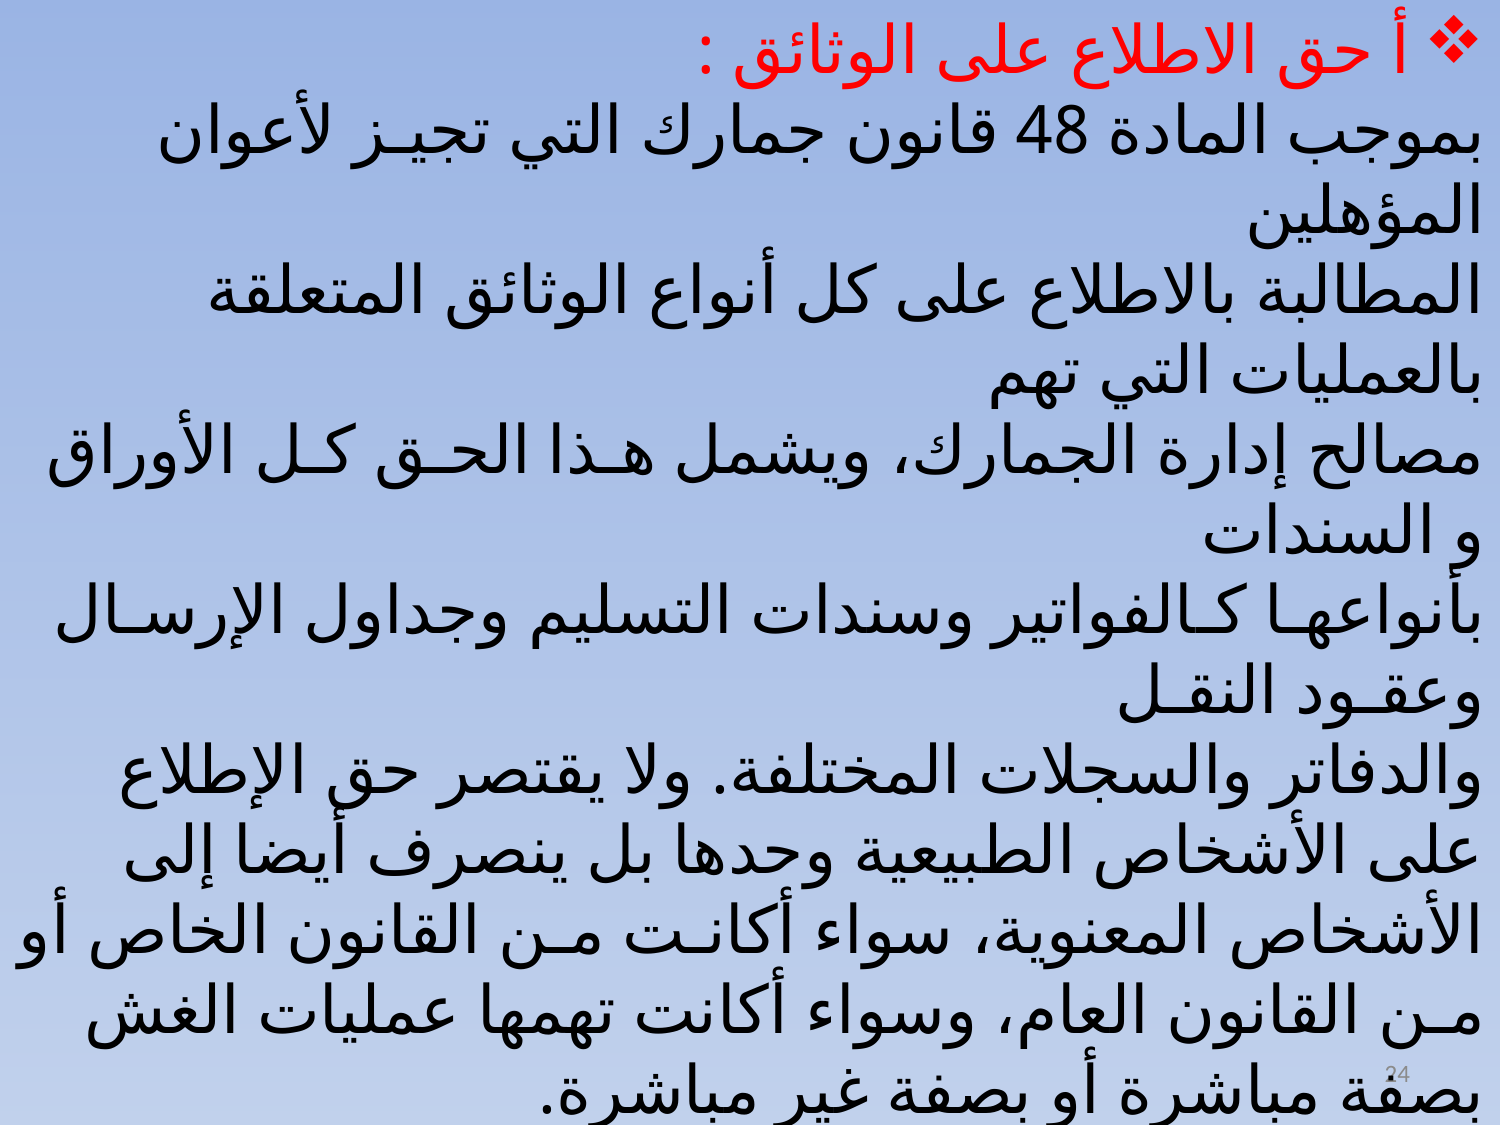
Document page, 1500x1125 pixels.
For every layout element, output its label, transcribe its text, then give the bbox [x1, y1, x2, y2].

slide_number 24 [1074, 1042, 1425, 1103]
text_box أ حق الاطلاع على الوثائق : بموجب المادة 48 قانون جمارك التي تجيـز لأعوان المؤهلين المطالبة بالاطلاع على كل أنواع الوثائق المتعلقة بالعمليات التي تهم مصالح إدارة الجمارك، ويشمل هـذا الحـق كـل الأوراق و السندات بأنواعهـا كـالفواتير وسندات التسليم وجداول الإرسـال وعقـود النقـل والدفاتر والسجلات المختلفة. ولا يقتصر حق الإطلاع على الأشخاص الطبيعية وحدها بل ينصرف أيضا إلى الأشخاص المعنوية، سواء أكانـت مـن القانون الخاص أو مـن القانون العام، وسواء أكانت تهمها عمليات الغش بصفة مباشرة أو بصفة غير مباشرة. ويعـد رفـض تقـديم الوثائق مخالفـة مـن الدرجة الأولى (الماد 319- قانون الجمارك )فضلا عن الغرامة التهديديـة عـن كـل يـوم تـأخير إلى غاية تسليم الوثائق (المادة 330 قانون الجمارك ). . [0, 0, 1500, 1125]
